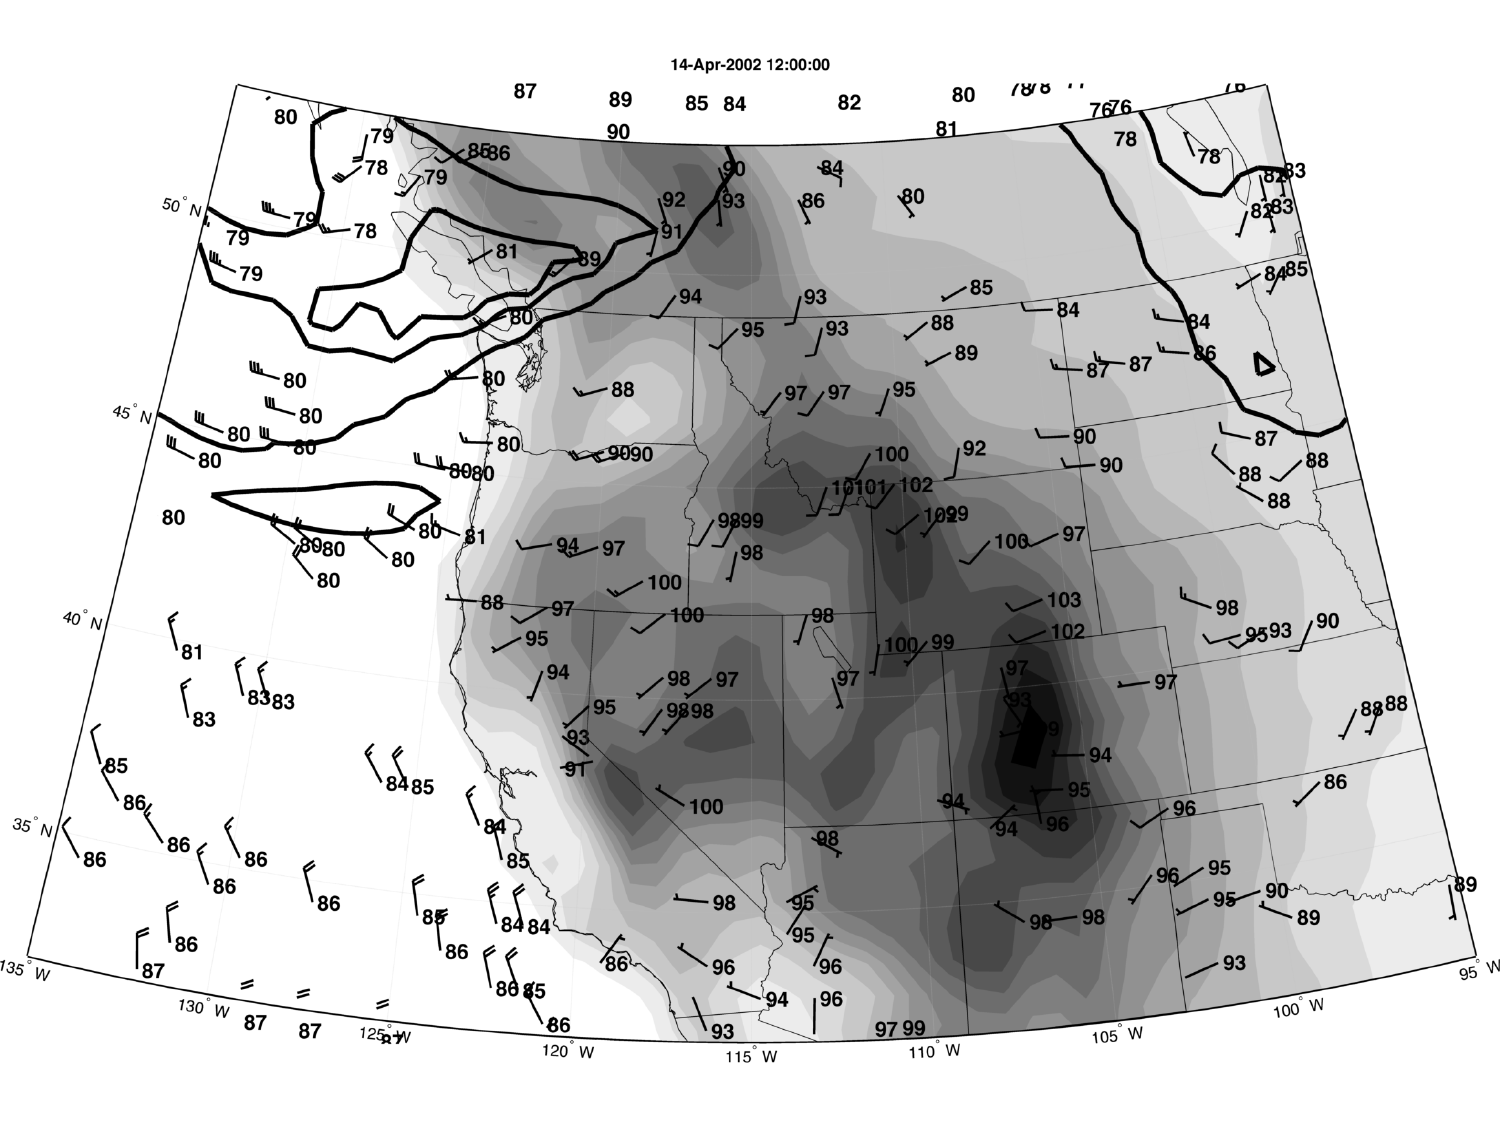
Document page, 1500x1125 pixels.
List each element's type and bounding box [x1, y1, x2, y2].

picture [0, 58, 1500, 1064]
